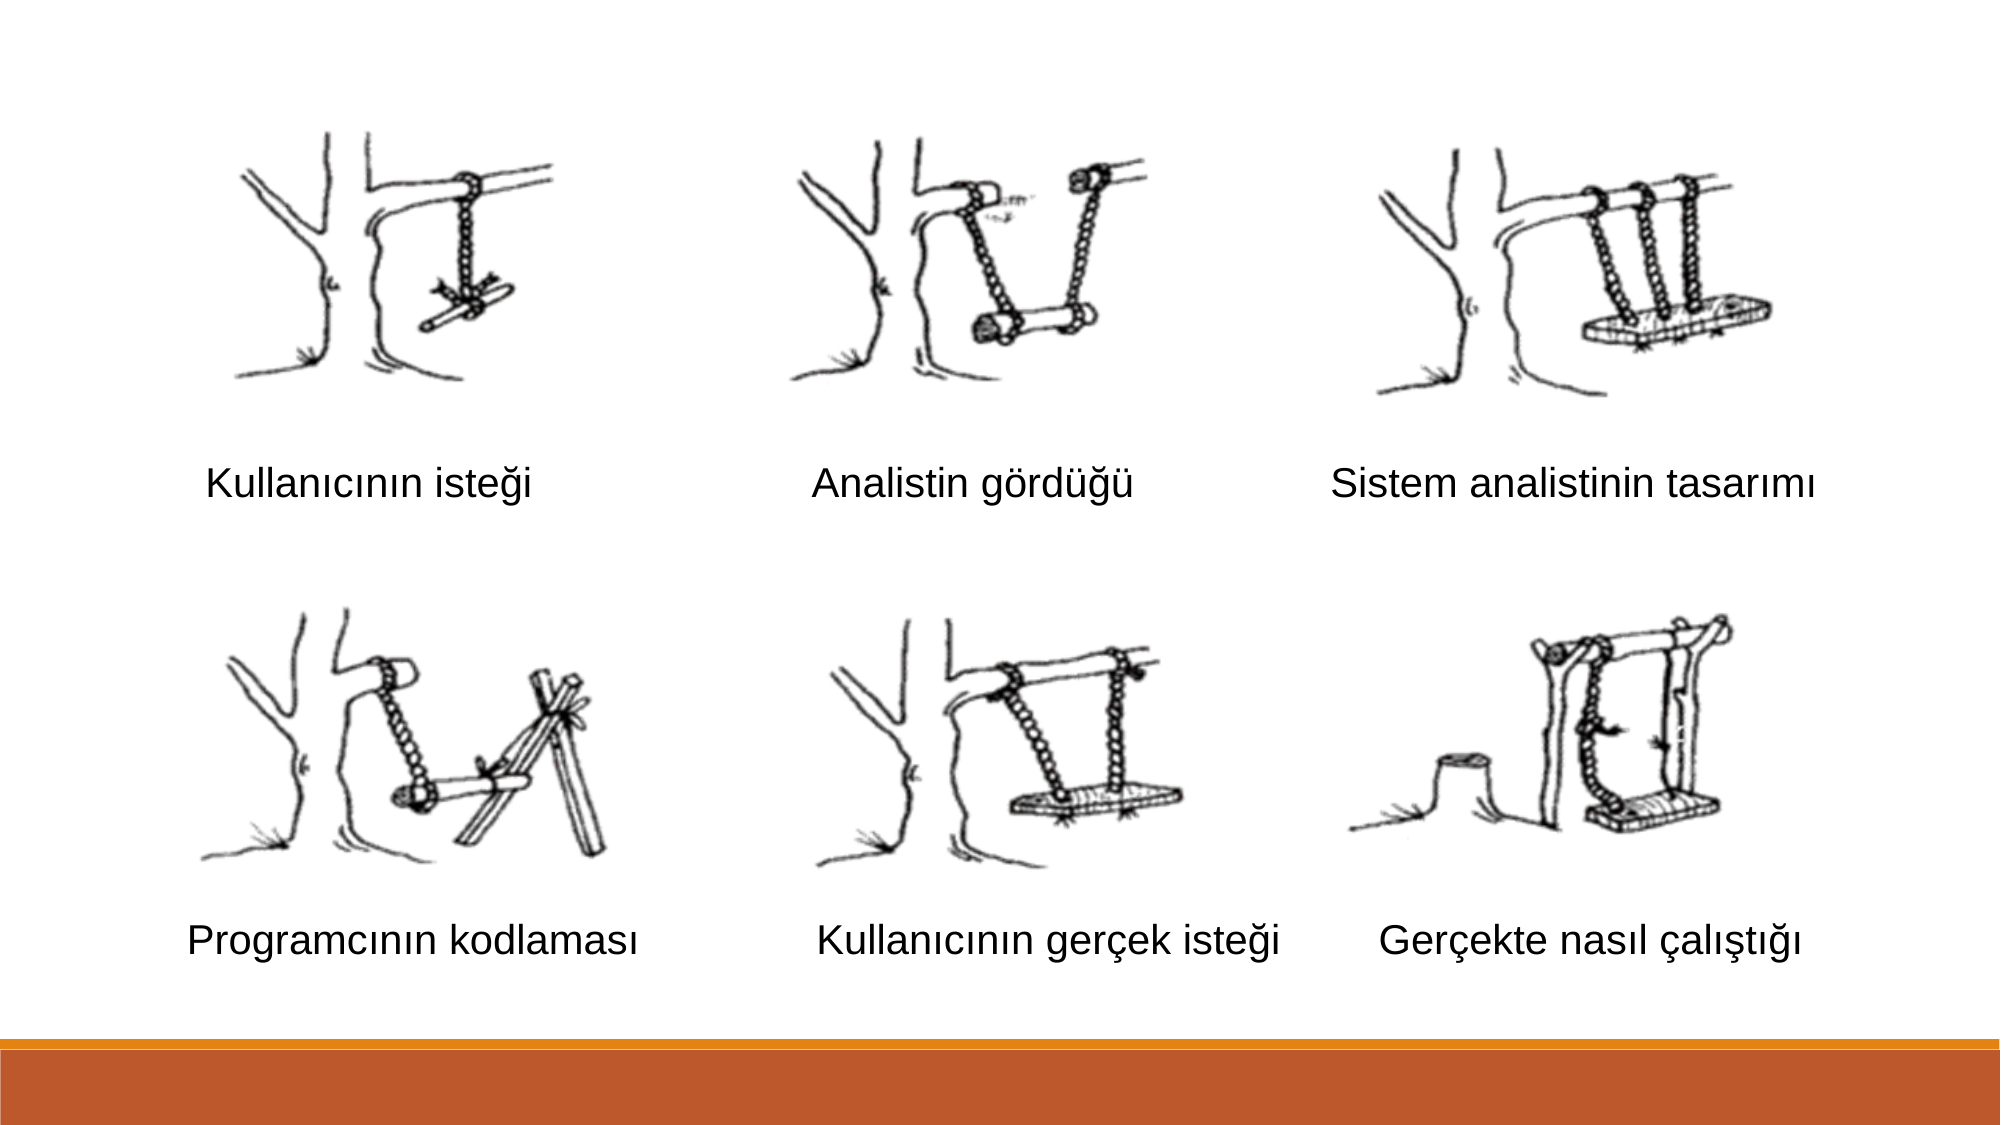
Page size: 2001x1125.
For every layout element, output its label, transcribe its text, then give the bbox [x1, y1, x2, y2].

text_box Sistem analistinin tasarımı [1315, 448, 1833, 514]
text_box Kullanıcının isteği [190, 447, 548, 513]
picture [1361, 137, 1787, 411]
text_box Kullanıcının gerçek isteği [801, 905, 1296, 971]
picture [188, 598, 612, 879]
picture [811, 601, 1200, 876]
text_box Programcının kodlaması [172, 905, 655, 971]
text_box Analistin gördüğü [796, 447, 1150, 513]
text_box Gerçekte nasıl çalıştığı [1363, 905, 1819, 971]
picture [225, 128, 574, 420]
picture [779, 128, 1156, 385]
picture [1337, 601, 1748, 846]
